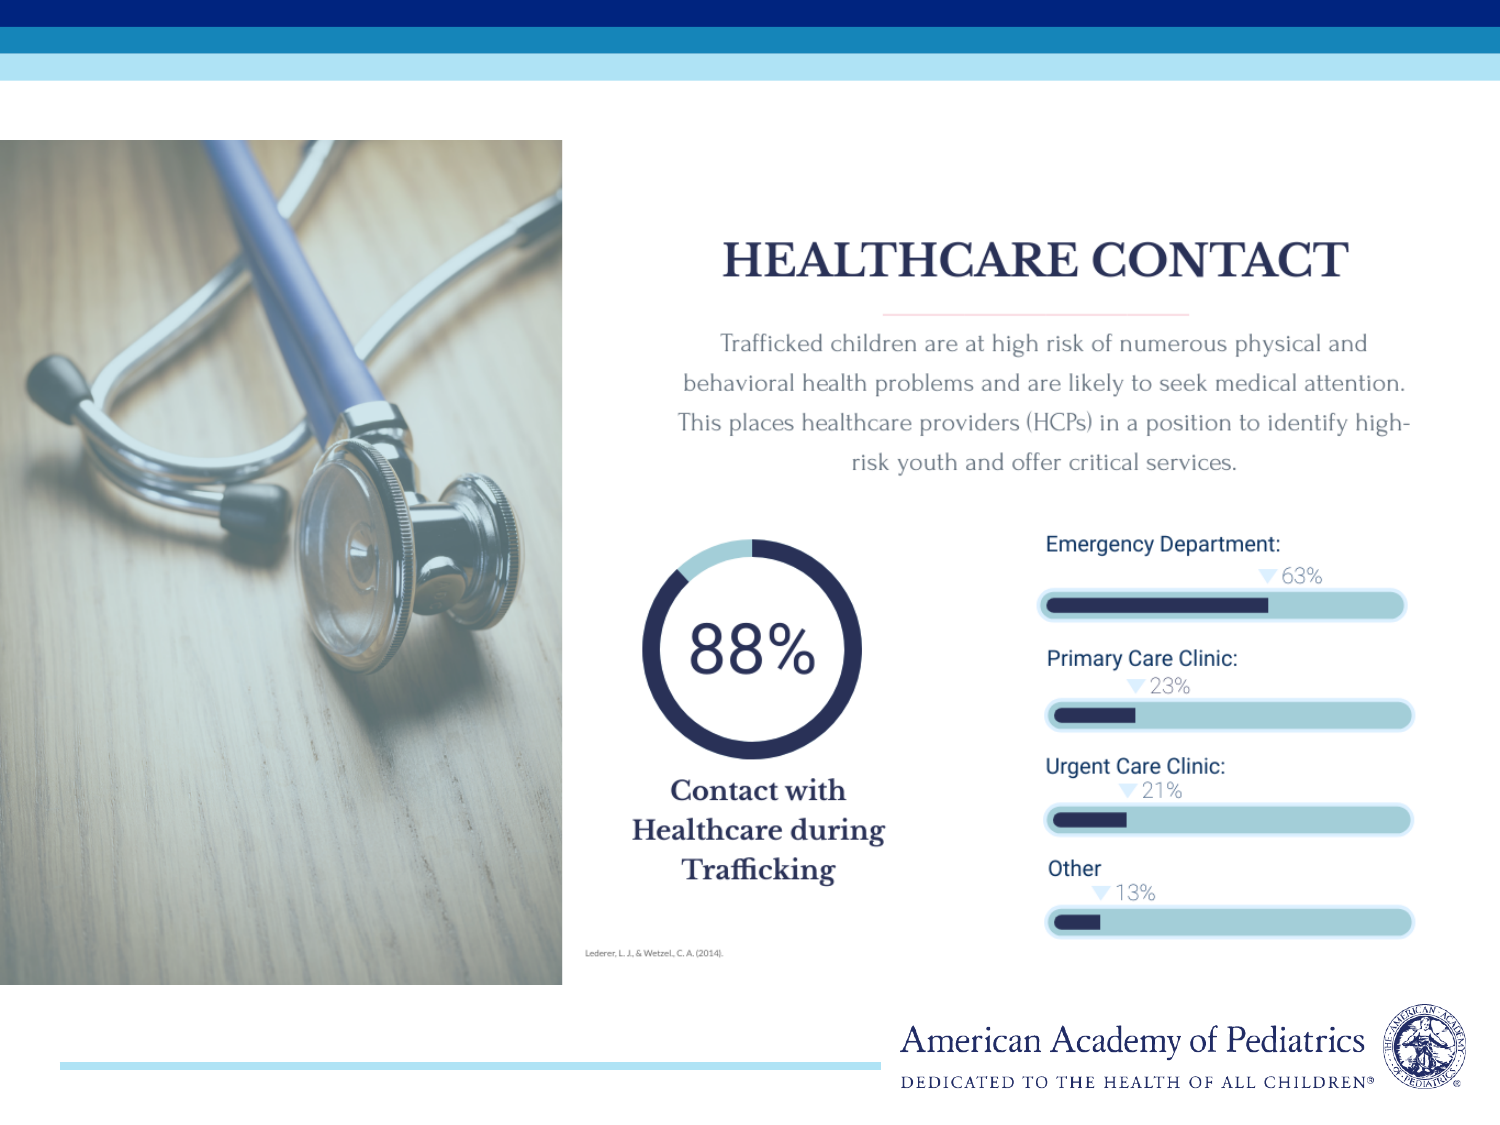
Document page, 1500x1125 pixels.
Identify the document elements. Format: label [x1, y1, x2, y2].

picture [900, 1004, 1466, 1089]
picture [0, 140, 1500, 985]
